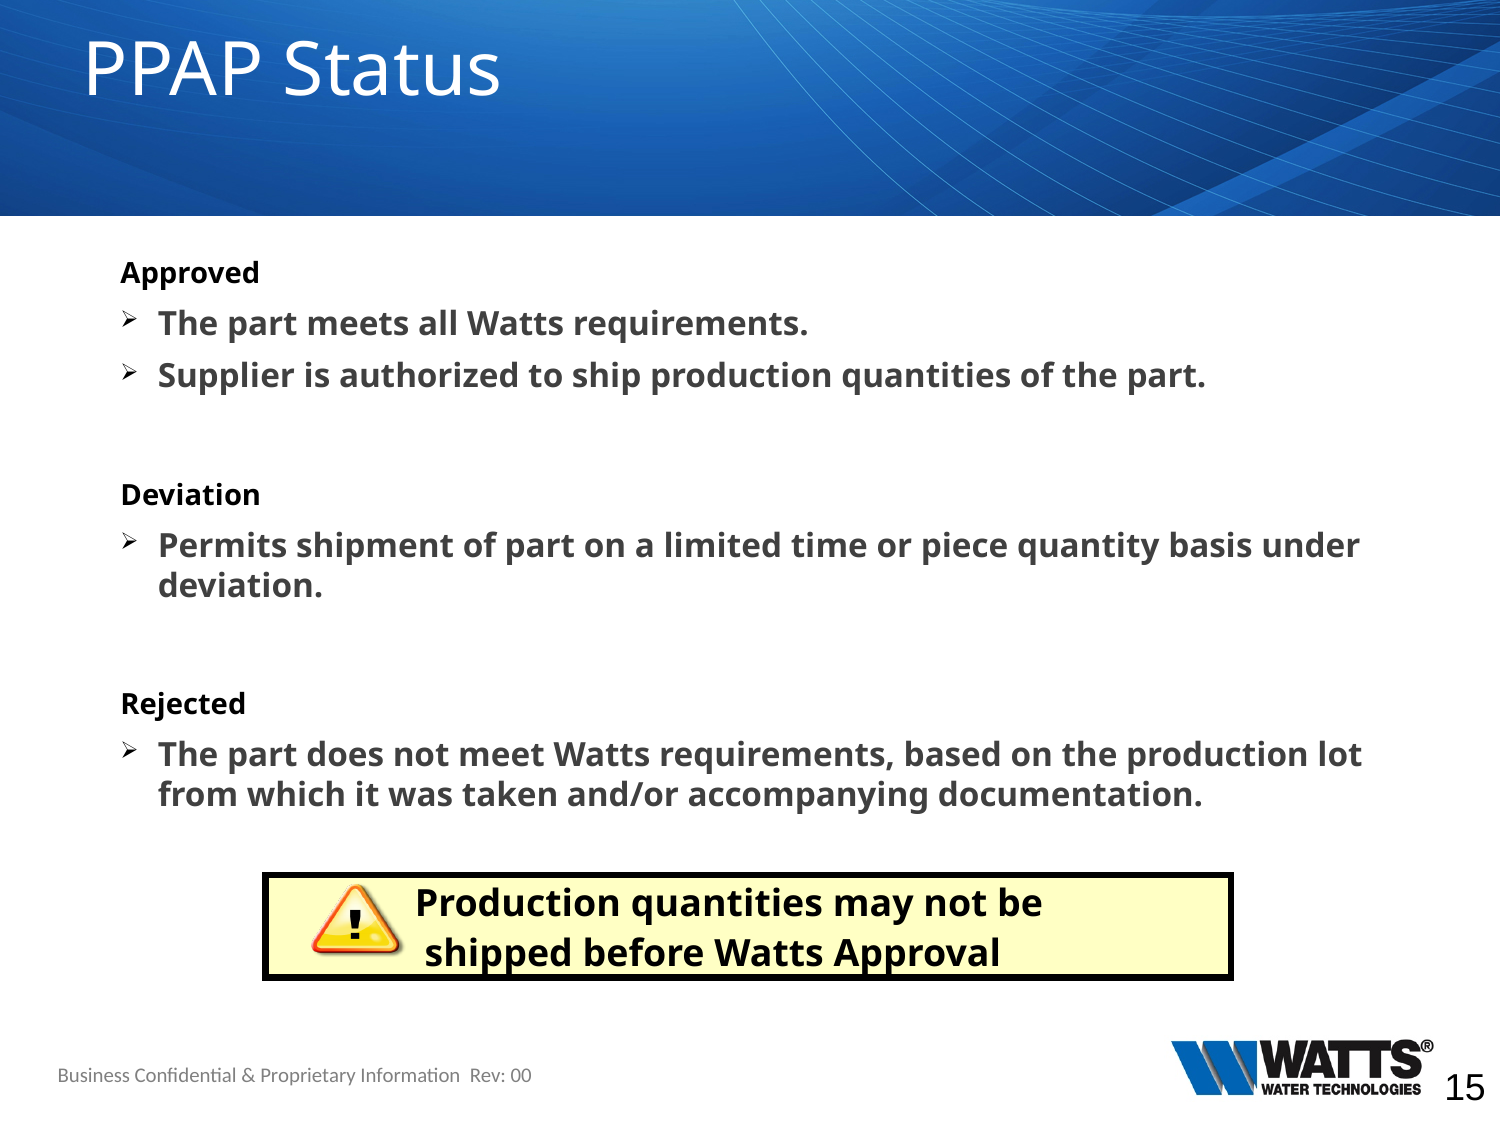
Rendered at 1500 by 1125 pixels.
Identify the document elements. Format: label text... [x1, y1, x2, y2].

title PPAP Status [68, 12, 1430, 200]
footer Business Confidential & Proprietary Information Rev: 00 [42, 1055, 643, 1093]
list Approved The part meets all Watts requirements. Supplier is authorized to ship production quantities of the part. Deviation Permits shipment of part on a limited time or piece quantity basis under deviation. Rejected The part does not meet Watts requirements, based on the production lot from which it was taken and/or accompanying documentation. [68, 247, 1430, 913]
picture [1164, 1035, 1440, 1102]
picture [0, 0, 1500, 216]
picture [304, 880, 409, 963]
text_box Production quantities may not be shipped before Watts Approval [265, 875, 1232, 978]
